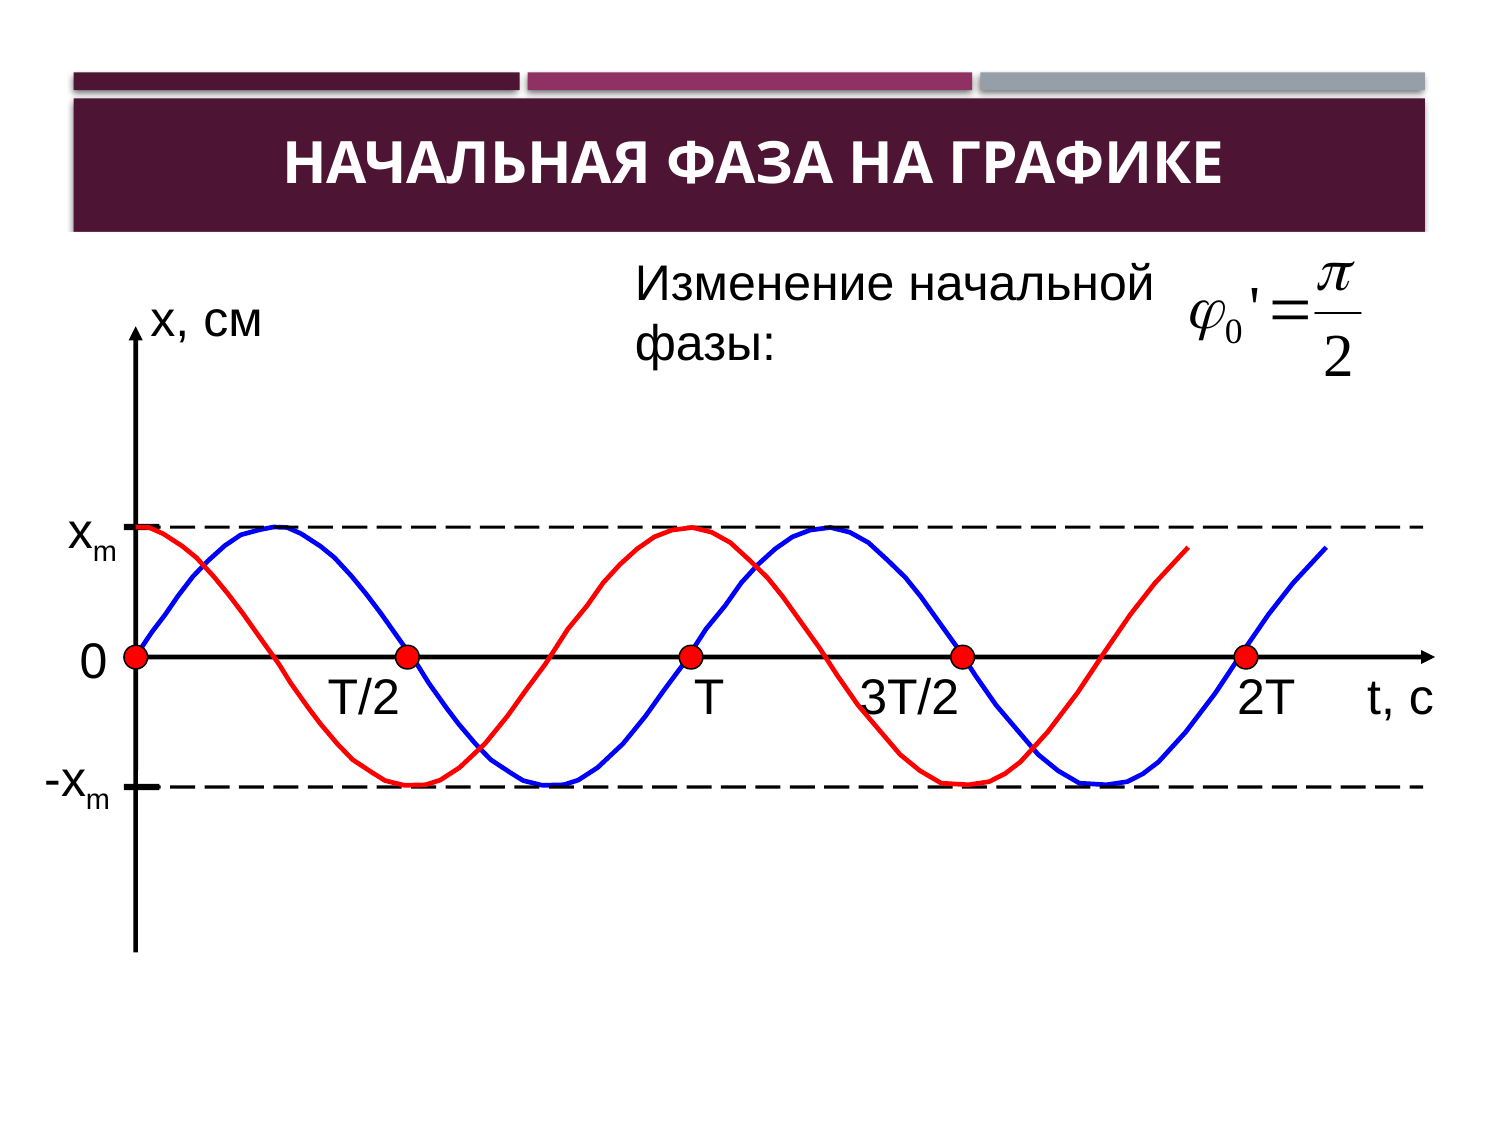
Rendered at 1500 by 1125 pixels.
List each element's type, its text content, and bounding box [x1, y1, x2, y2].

text_box Т [679, 656, 762, 732]
text_box [135, 527, 1189, 786]
text_box t, с [1352, 656, 1465, 732]
text_box 3Т/2 [844, 687, 880, 732]
text_box 2Т [1222, 656, 1317, 732]
text_box [76, 31, 1427, 173]
text_box [1234, 645, 1258, 669]
text_box [29, 231, 1471, 1024]
text_box Т/2 [312, 715, 326, 732]
text_box -xm [29, 739, 148, 823]
text_box 0 [64, 621, 124, 697]
text_box Изменение начальной фазы: [620, 273, 1175, 379]
title Начальная фаза на графике [98, 94, 1409, 273]
text_box x, см [135, 278, 317, 354]
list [1180, 231, 1376, 390]
text_box [679, 645, 703, 669]
text_box [129, 327, 135, 339]
text_box xm [53, 491, 136, 575]
text_box [789, 527, 866, 541]
text_box [142, 566, 265, 658]
text_box [1422, 650, 1434, 656]
text_box [1033, 547, 1327, 785]
text_box [480, 567, 783, 786]
text_box [123, 645, 148, 669]
